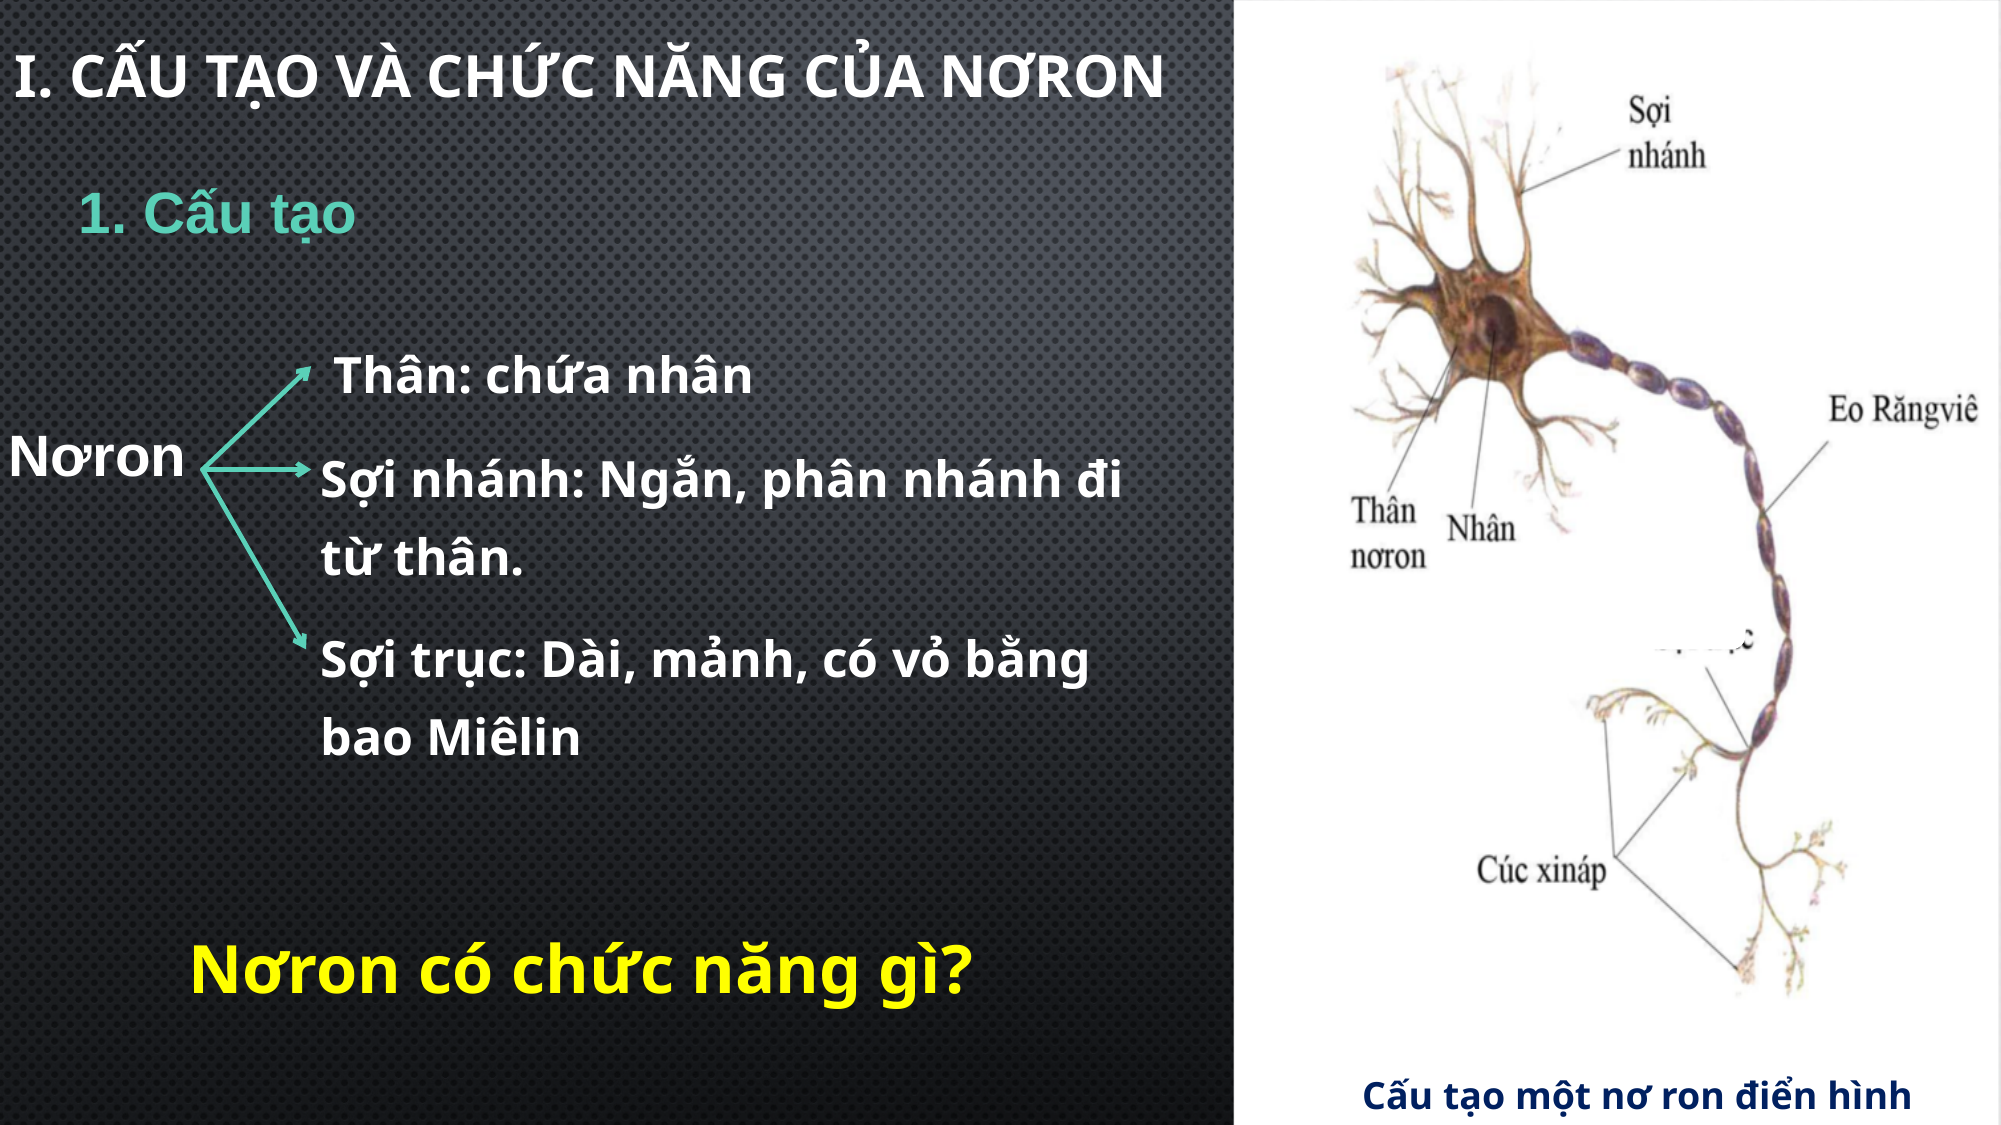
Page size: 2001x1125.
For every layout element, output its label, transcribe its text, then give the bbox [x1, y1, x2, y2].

text_box I. cấu tạo và chức năng của nơron [0, 31, 1233, 117]
text_box Thân: chứa nhân Sợi nhánh: Ngắn, phân nhánh đi từ thân. Sợi trục: Dài, mảnh, có vỏ bằng bao Miêlin [306, 336, 1141, 774]
text_box Nơron có chức năng gì? [97, 919, 1064, 1014]
text_box Nơron [0, 410, 202, 496]
text_box 1. Cấu tạo [64, 167, 373, 253]
picture [1233, 0, 2000, 1125]
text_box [202, 365, 312, 650]
